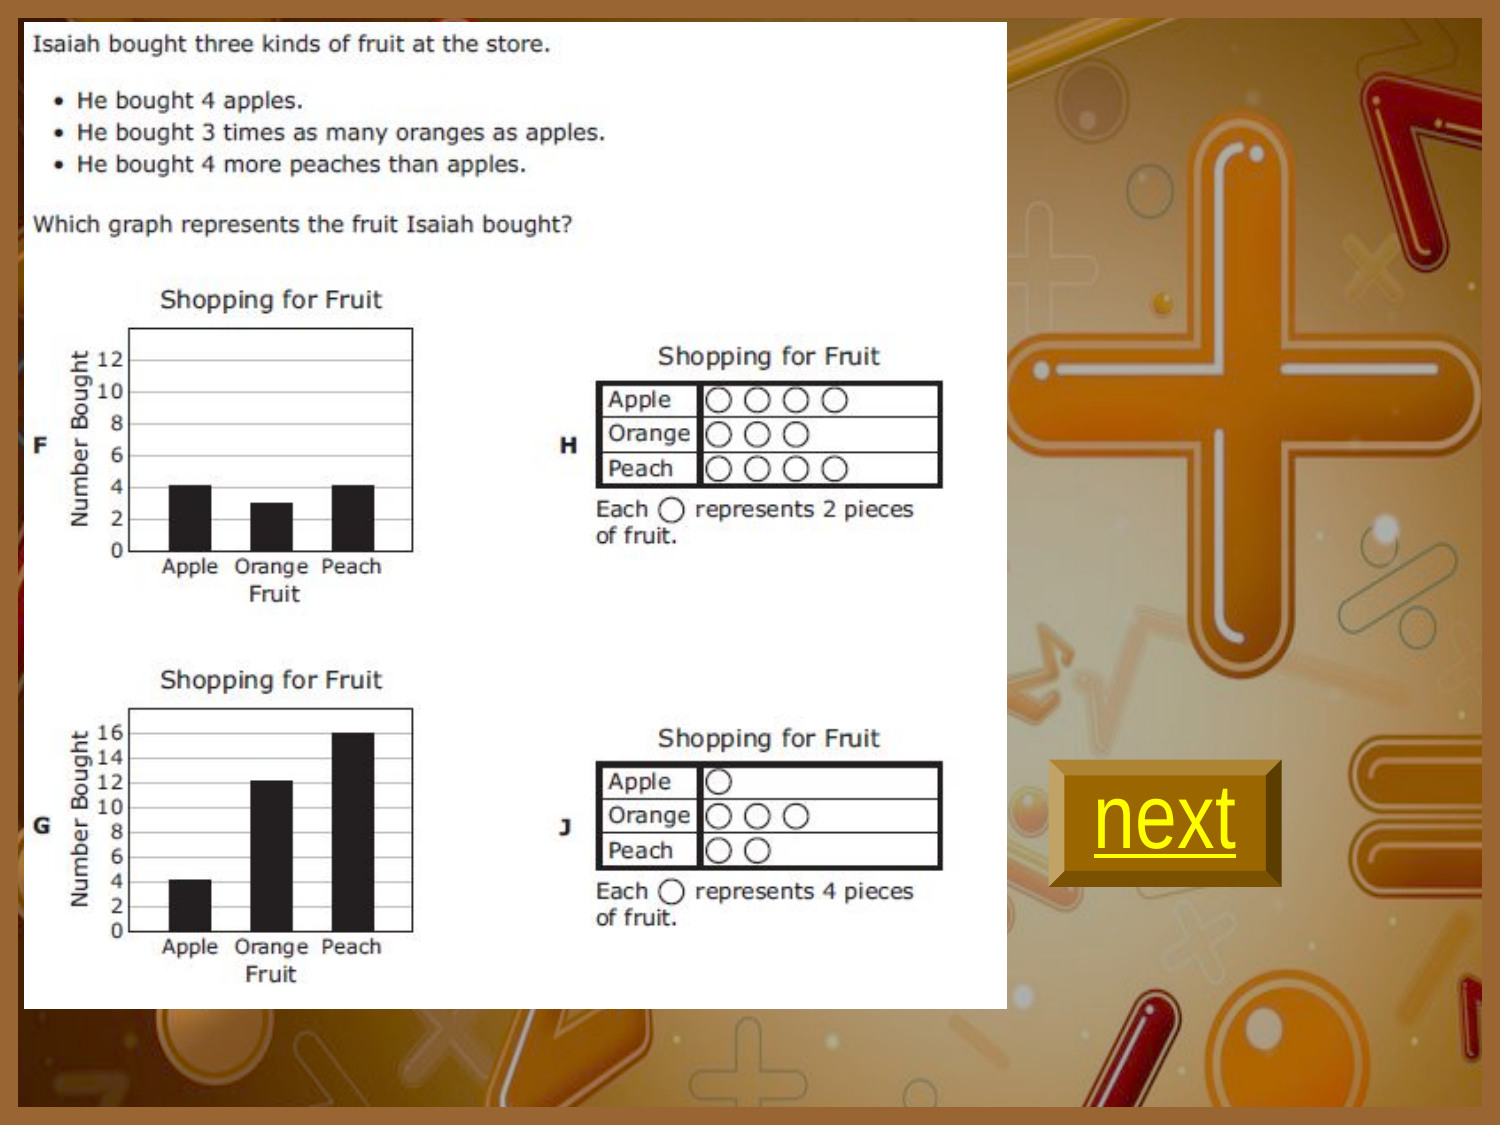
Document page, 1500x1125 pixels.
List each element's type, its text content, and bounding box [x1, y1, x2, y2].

picture [24, 22, 1007, 1010]
list 2 x 2 [0, 0, 1500, 1125]
text_box next [1048, 759, 1282, 887]
